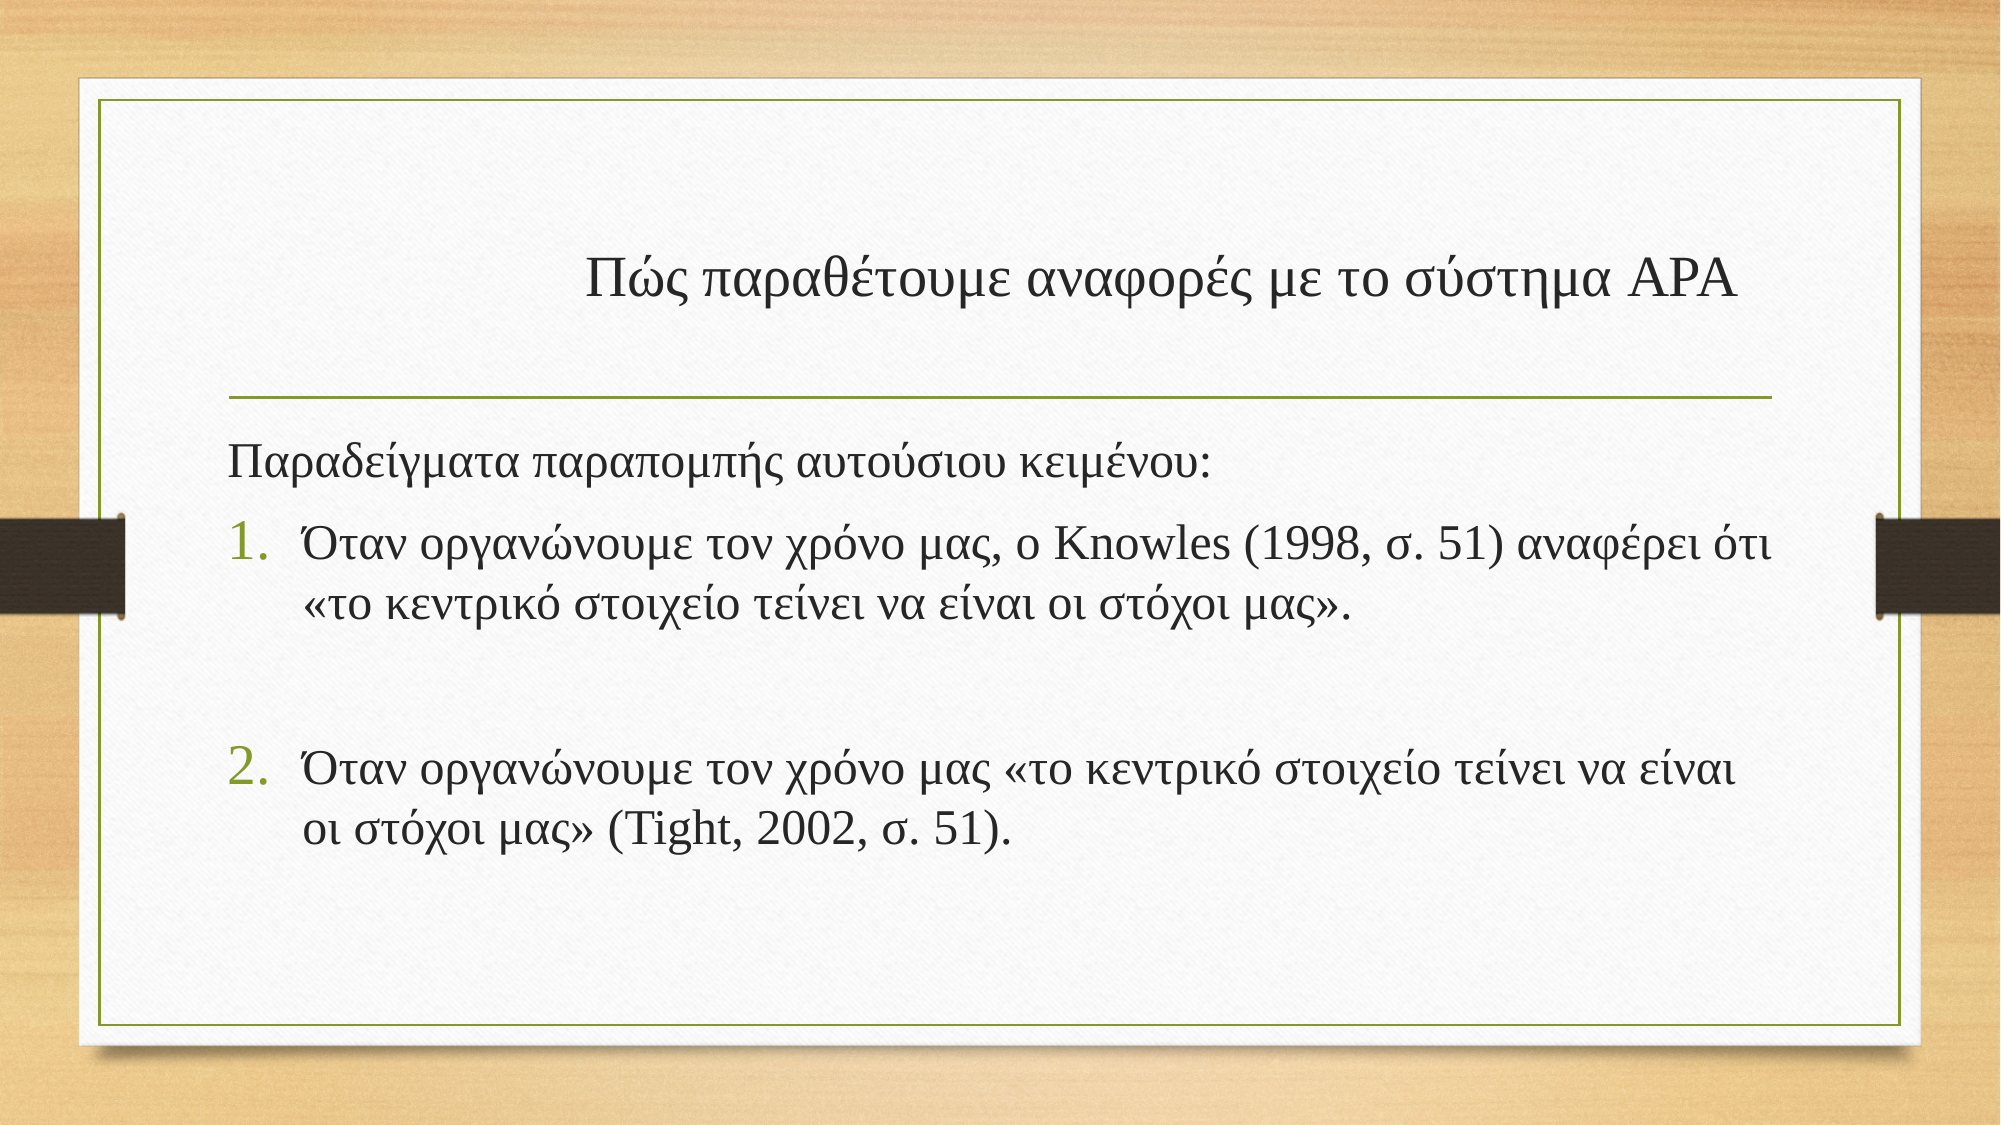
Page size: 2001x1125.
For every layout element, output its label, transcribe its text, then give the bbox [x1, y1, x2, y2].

picture [0, 0, 2001, 1125]
title Πώς παραθέτουμε αναφορές με το σύστημα APA [374, 166, 1950, 381]
list Παραδείγματα παραπομπής αυτούσιου κειμένου: Όταν οργανώνουμε τον χρόνο μας, ο Knowles (1998, σ. 51) αναφέρει ότι «το κεντρικό στοιχείο τείνει να είναι οι στόχοι μας». Όταν οργανώνουμε τον χρόνο μας «το κεντρικό στοιχείο τείνει να είναι οι στόχοι μας» (Tight, 2002, σ. 51). [212, 419, 1788, 964]
